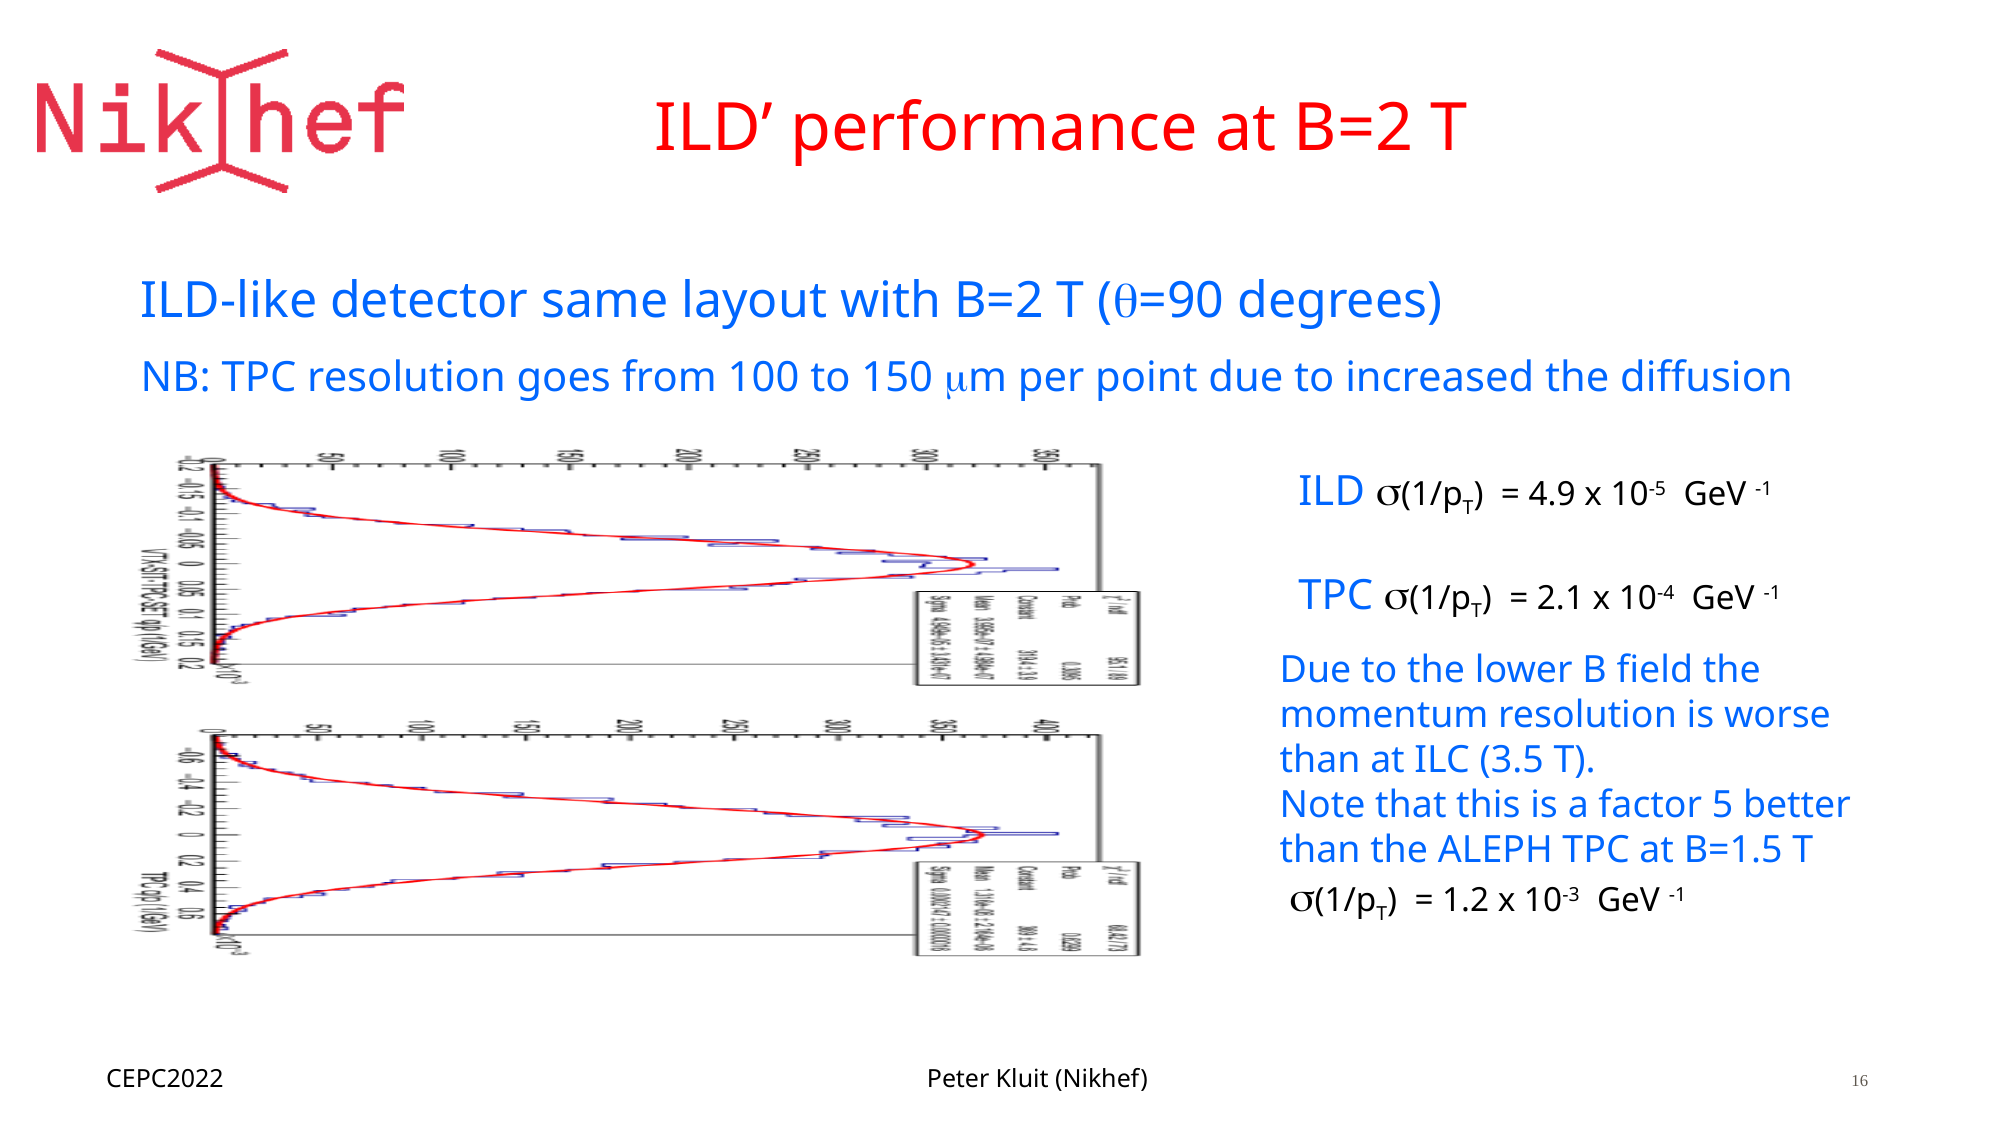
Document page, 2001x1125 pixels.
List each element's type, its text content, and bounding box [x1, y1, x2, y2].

picture [37, 49, 928, 1125]
title [412, 42, 1713, 170]
text_box ILD s(1/pT) = 4.9 x 10-5 GeV -1 TPC s(1/pT) = 2.1 x 10-4 GeV -1 [1283, 456, 1922, 637]
text_box Due to the lower B field the momentum resolution is worse than at ILC (3.5 T). Note that this is a factor 5 better than the ALEPH TPC at B=1.5 T s(1/pT) = 1.2 x 10-3 GeV -1 [1264, 637, 1922, 977]
text_box ILD-like detector same layout with B=2 T (q=90 degrees) NB: TPC resolution goes from 100 to 150 mm per point due to increased the diffusion [125, 259, 382, 408]
text_box ILD’ performance at B=2 T [640, 76, 1484, 172]
text_box ILD-like detector same layout with B=2 T (q=90 degrees) NB: TPC resolution goes from 100 to 150 mm per point due to increased the diffusion [932, 259, 1957, 408]
